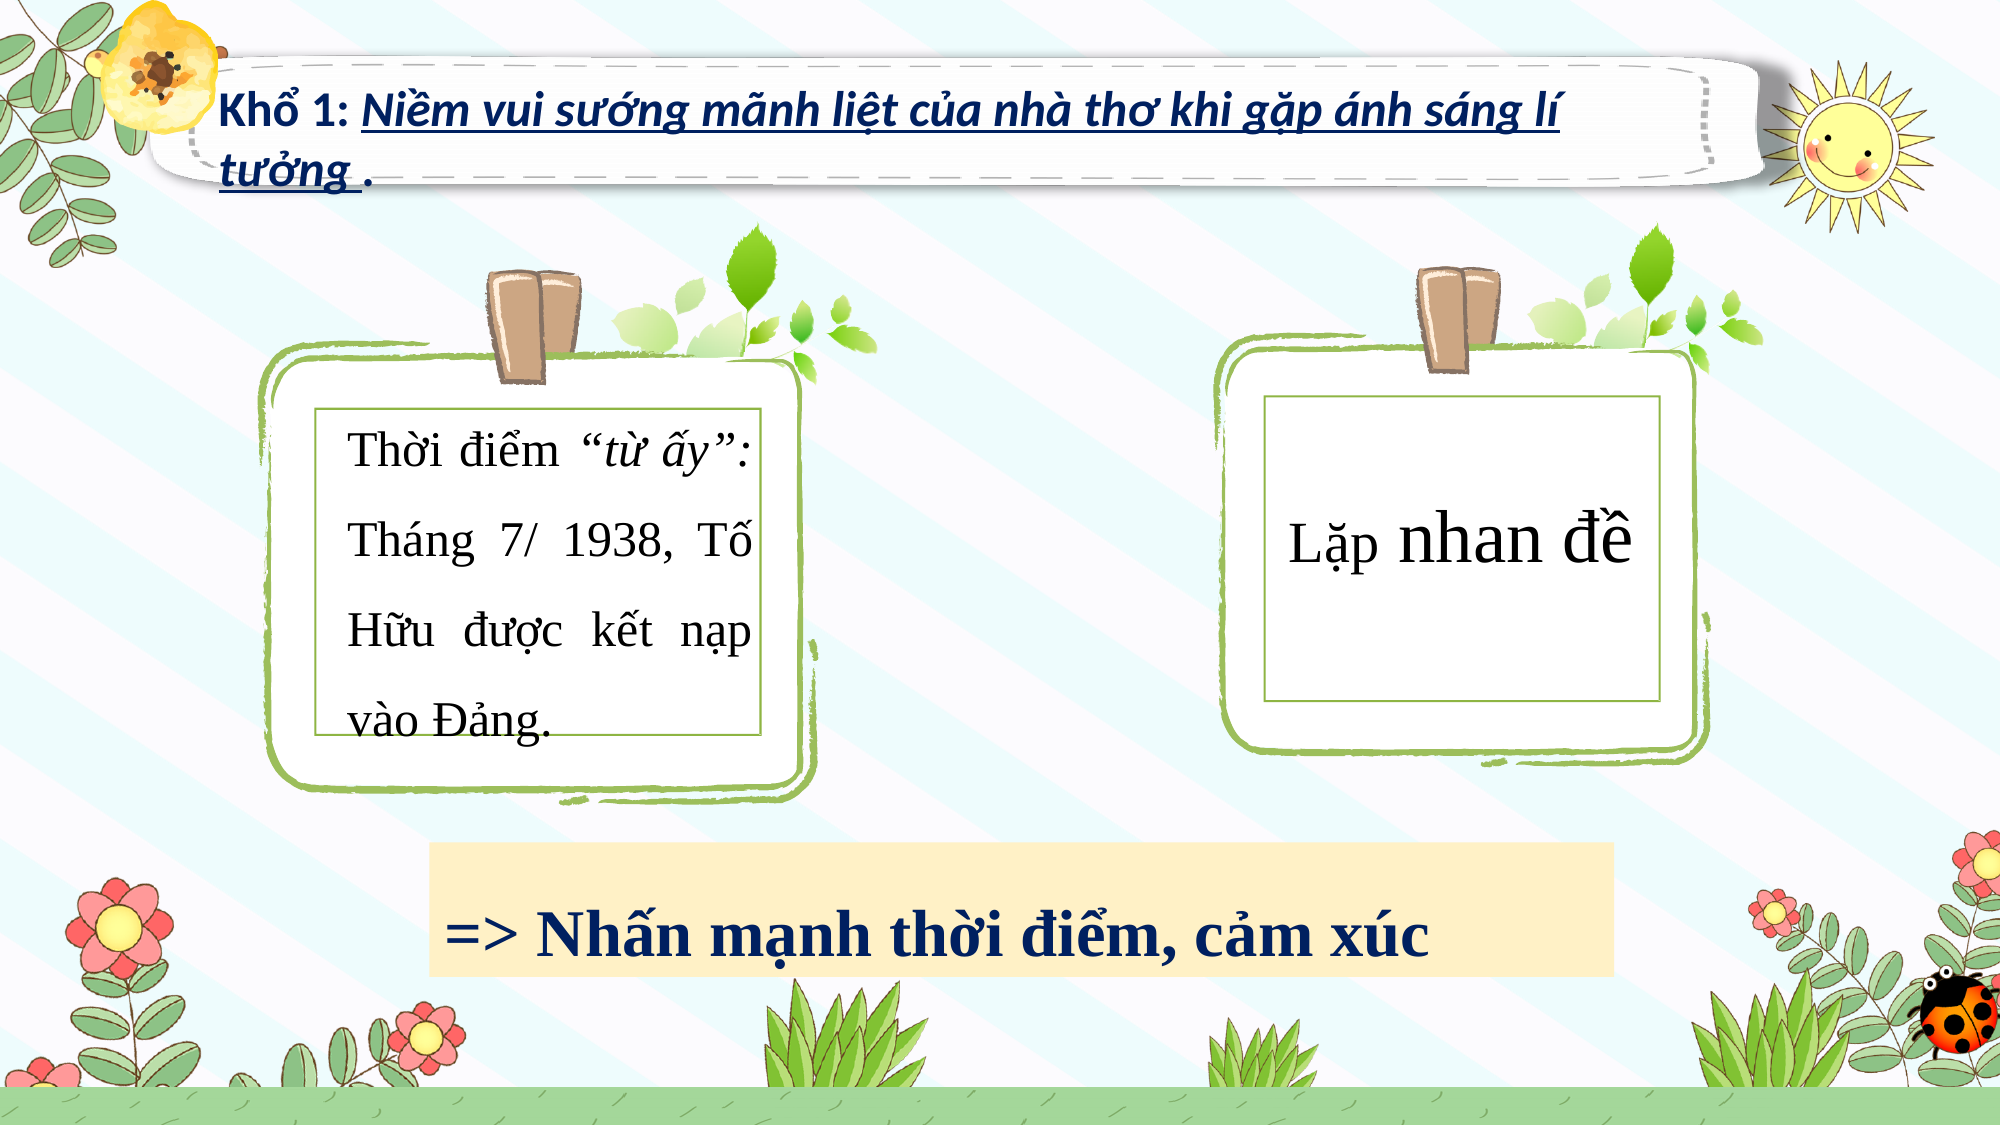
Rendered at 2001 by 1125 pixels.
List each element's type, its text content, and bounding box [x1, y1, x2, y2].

text_box => Nhấn mạnh thời điểm, cảm xúc [429, 842, 1615, 977]
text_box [257, 220, 879, 807]
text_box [150, 55, 1765, 373]
picture [0, 0, 267, 268]
picture [0, 829, 2000, 1125]
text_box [1213, 221, 1765, 768]
picture [1765, 60, 1935, 234]
